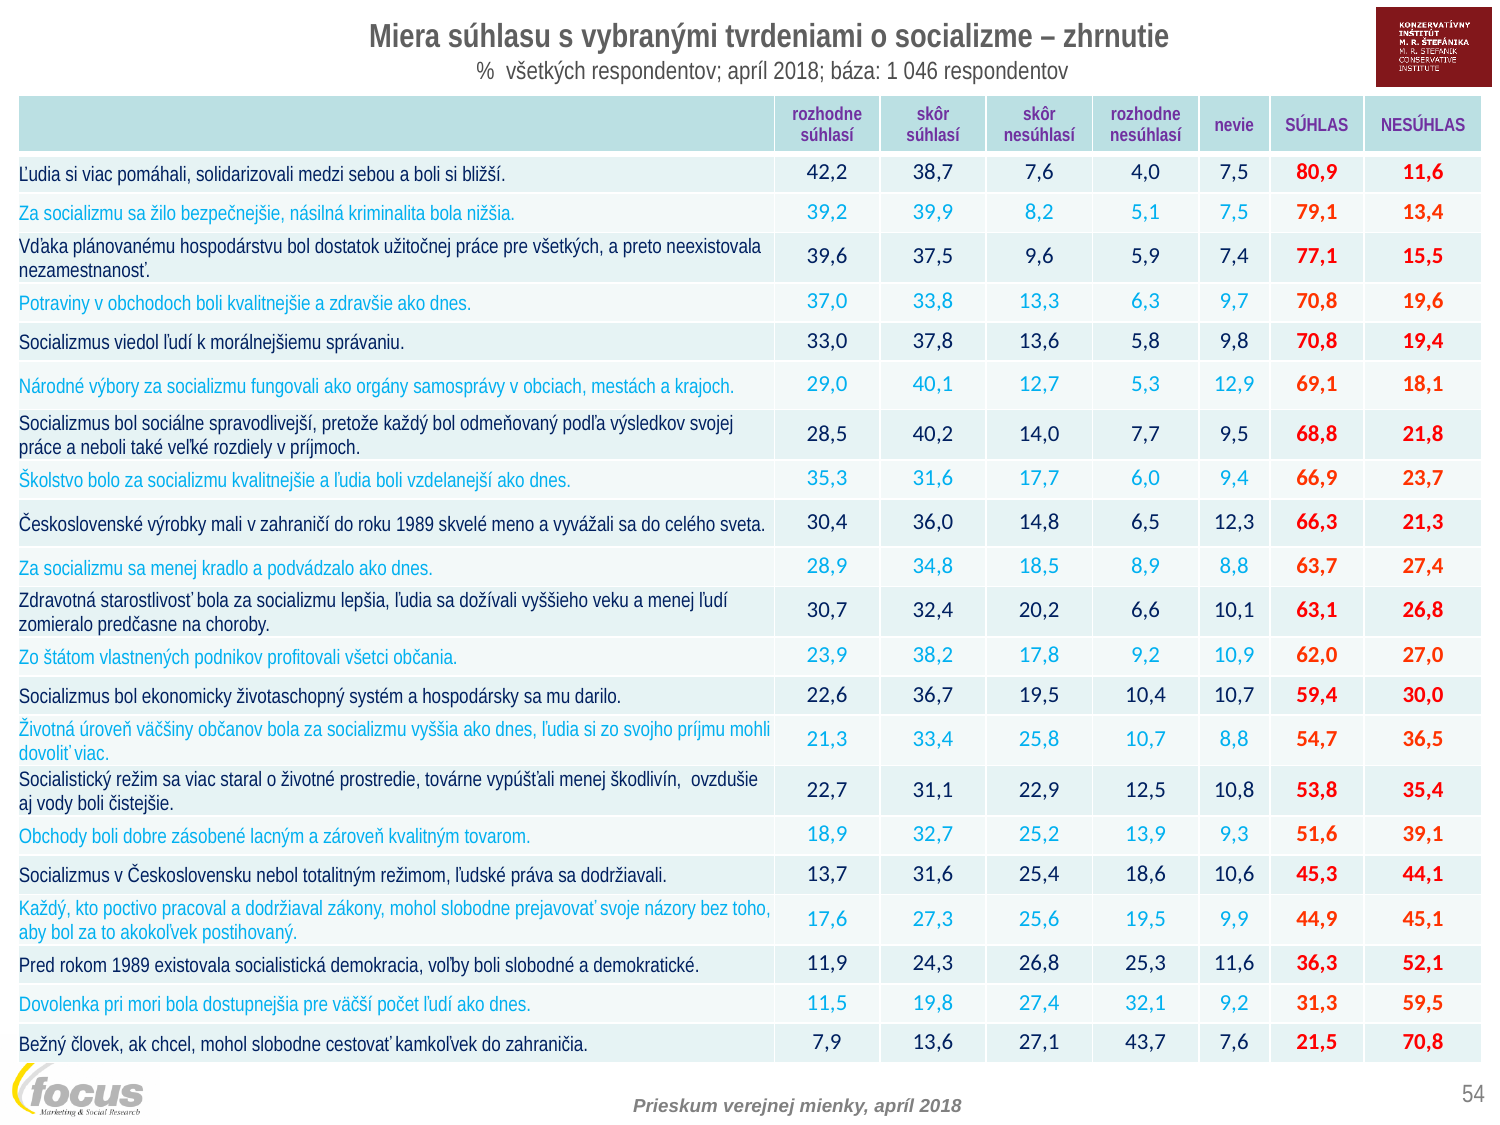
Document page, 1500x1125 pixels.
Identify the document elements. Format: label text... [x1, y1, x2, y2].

table_cell 7,9 [775, 1024, 879, 1062]
table_cell 17,8 [987, 638, 1092, 675]
table_cell 36,5 [1365, 716, 1481, 765]
table_cell 12,5 [1093, 766, 1198, 815]
table_cell 18,1 [1365, 362, 1481, 409]
table_cell 27,4 [1365, 548, 1481, 586]
table_cell 66,3 [1271, 500, 1363, 546]
table_cell 66,9 [1271, 461, 1363, 498]
table_cell 59,5 [1365, 985, 1481, 1022]
table_cell 9,8 [1200, 323, 1269, 360]
table_cell 40,1 [881, 362, 985, 409]
table_cell 31,6 [881, 856, 985, 894]
table_cell 10,6 [1200, 856, 1269, 894]
table_cell 19,8 [881, 985, 985, 1022]
table_cell 25,6 [987, 895, 1092, 944]
table_cell Socializmus bol sociálne spravodlivejší, pretože každý bol odmeňovaný podľa výsledkov svojej práce a neboli také veľké rozdiely v príjmoch. [19, 410, 774, 459]
table_cell 33,4 [881, 716, 985, 765]
table_header rozhodne nesúhlasí [1093, 96, 1198, 151]
table_cell 34,8 [881, 548, 985, 586]
table_cell 27,3 [881, 895, 985, 944]
table_cell 36,3 [1271, 946, 1363, 983]
text_box Miera súhlasu s vybranými tvrdeniami o socializme – zhrnutie % všetkých respondentov; apríl 2018; báza: 1 046 respondentov [123, 7, 1424, 92]
table_cell 30,4 [775, 500, 879, 546]
table_cell 53,8 [1271, 766, 1363, 815]
table_cell 13,4 [1365, 194, 1481, 232]
table_cell 28,5 [775, 410, 879, 459]
table_cell 39,9 [881, 194, 985, 232]
table_cell 9,3 [1200, 817, 1269, 854]
table_cell Školstvo bolo za socializmu kvalitnejšie a ľudia boli vzdelanejší ako dnes. [19, 461, 774, 498]
table_cell 13,6 [881, 1024, 985, 1062]
table_cell 18,5 [987, 548, 1092, 586]
table_cell 52,1 [1365, 946, 1481, 983]
table_cell 25,3 [1093, 946, 1198, 983]
table_cell 27,1 [987, 1024, 1092, 1062]
table_cell 10,7 [1200, 677, 1269, 714]
table_cell 23,7 [1365, 461, 1481, 498]
table_cell 13,9 [1093, 817, 1198, 854]
table_cell 21,5 [1271, 1024, 1363, 1062]
table_cell 24,3 [881, 946, 985, 983]
table_cell 7,7 [1093, 410, 1198, 459]
table_cell 70,8 [1365, 1024, 1481, 1062]
table_cell 39,6 [775, 233, 879, 282]
table_cell 36,7 [881, 677, 985, 714]
table_cell 13,6 [987, 323, 1092, 360]
table_cell 8,8 [1200, 716, 1269, 765]
table_cell 13,3 [987, 284, 1092, 321]
table_cell 9,6 [987, 233, 1092, 282]
table_cell 39,2 [775, 194, 879, 232]
table_cell 10,9 [1200, 638, 1269, 675]
table_cell 44,9 [1271, 895, 1363, 944]
table_cell 6,5 [1093, 500, 1198, 546]
table_cell 32,1 [1093, 985, 1198, 1022]
table_cell 7,6 [987, 157, 1092, 192]
table_cell 42,2 [775, 157, 879, 192]
table_cell 43,7 [1093, 1024, 1198, 1062]
table_cell 31,3 [1271, 985, 1363, 1022]
table_cell 25,8 [987, 716, 1092, 765]
table_cell 19,5 [987, 677, 1092, 714]
slide_number 54 [1232, 1070, 1500, 1125]
table_cell 59,4 [1271, 677, 1363, 714]
table_cell 14,8 [987, 500, 1092, 546]
table_cell 38,7 [881, 157, 985, 192]
table_cell 70,8 [1271, 323, 1363, 360]
table_cell 79,1 [1271, 194, 1363, 232]
table_cell 10,7 [1093, 716, 1198, 765]
table_cell 39,1 [1365, 817, 1481, 854]
table_header nevie [1200, 96, 1269, 151]
table_cell 54,7 [1271, 716, 1363, 765]
table_cell Národné výbory za socializmu fungovali ako orgány samosprávy v obciach, mestách a krajoch. [19, 362, 774, 409]
table_cell 28,9 [775, 548, 879, 586]
table_cell 44,1 [1365, 856, 1481, 894]
table_cell Životná úroveň väčšiny občanov bola za socializmu vyššia ako dnes, ľudia si zo svojho príjmu mohli dovoliť viac. [19, 716, 774, 765]
table_cell Socializmus bol ekonomicky životaschopný systém a hospodársky sa mu darilo. [19, 677, 774, 714]
table_cell 21,8 [1365, 410, 1481, 459]
table_cell Každý, kto poctivo pracoval a dodržiaval zákony, mohol slobodne prejavovať svoje názory bez toho, aby bol za to akokoľvek postihovaný. [19, 895, 774, 944]
table_cell 5,8 [1093, 323, 1198, 360]
table_header NESÚHLAS [1365, 96, 1481, 151]
table_cell 70,8 [1271, 284, 1363, 321]
table_cell 69,1 [1271, 362, 1363, 409]
table_cell Vďaka plánovanému hospodárstvu bol dostatok užitočnej práce pre všetkých, a preto neexistovala nezamestnanosť. [19, 233, 774, 282]
table_cell 27,4 [987, 985, 1092, 1022]
table_cell 7,5 [1200, 157, 1269, 192]
table_cell 19,5 [1093, 895, 1198, 944]
table_cell 35,4 [1365, 766, 1481, 815]
table_cell Zdravotná starostlivosť bola za socializmu lepšia, ľudia sa dožívali vyššieho veku a menej ľudí zomieralo predčasne na choroby. [19, 587, 774, 636]
table_cell 32,4 [881, 587, 985, 636]
table_cell 19,6 [1365, 284, 1481, 321]
table_cell 35,3 [775, 461, 879, 498]
table_cell 77,1 [1271, 233, 1363, 282]
table_header skôr nesúhlasí [987, 96, 1092, 151]
table_cell 11,6 [1200, 946, 1269, 983]
table_cell 37,5 [881, 233, 985, 282]
table_cell 38,2 [881, 638, 985, 675]
table_cell Dovolenka pri mori bola dostupnejšia pre väčší počet ľudí ako dnes. [19, 985, 774, 1022]
table_cell 31,6 [881, 461, 985, 498]
table_cell Pred rokom 1989 existovala socialistická demokracia, voľby boli slobodné a demokratické. [19, 946, 774, 983]
table_header [19, 96, 774, 151]
table_cell 10,4 [1093, 677, 1198, 714]
table_cell 11,6 [1365, 157, 1481, 192]
table_cell 40,2 [881, 410, 985, 459]
table_cell 5,3 [1093, 362, 1198, 409]
picture [0, 1034, 160, 1125]
table_cell 15,5 [1365, 233, 1481, 282]
table_cell 8,9 [1093, 548, 1198, 586]
table_header rozhodne súhlasí [775, 96, 879, 151]
table_cell 17,7 [987, 461, 1092, 498]
table_cell 9,2 [1200, 985, 1269, 1022]
table_cell Československé výrobky mali v zahraničí do roku 1989 skvelé meno a vyvážali sa do celého sveta. [19, 500, 774, 546]
table_cell 23,9 [775, 638, 879, 675]
table_cell 21,3 [775, 716, 879, 765]
table_cell 80,9 [1271, 157, 1363, 192]
table_cell Socialistický režim sa viac staral o životné prostredie, továrne vypúšťali menej škodlivín, ovzdušie aj vody boli čistejšie. [19, 766, 774, 815]
table_cell 30,7 [775, 587, 879, 636]
table_cell 12,7 [987, 362, 1092, 409]
table_cell 29,0 [775, 362, 879, 409]
table_cell 32,7 [881, 817, 985, 854]
table_cell 37,0 [775, 284, 879, 321]
table_cell 31,1 [881, 766, 985, 815]
table_cell 11,5 [775, 985, 879, 1022]
table_cell 10,1 [1200, 587, 1269, 636]
table_cell 7,6 [1200, 1024, 1269, 1062]
table_cell 63,1 [1271, 587, 1363, 636]
table_cell 11,9 [775, 946, 879, 983]
table_cell 63,7 [1271, 548, 1363, 586]
table_cell Za socializmu sa žilo bezpečnejšie, násilná kriminalita bola nižšia. [19, 194, 774, 232]
table_cell 25,4 [987, 856, 1092, 894]
table_cell 9,5 [1200, 410, 1269, 459]
table_cell 9,4 [1200, 461, 1269, 498]
table_cell Bežný človek, ak chcel, mohol slobodne cestovať kamkoľvek do zahraničia. [19, 1024, 774, 1062]
table_cell 20,2 [987, 587, 1092, 636]
table_cell 21,3 [1365, 500, 1481, 546]
table_cell 36,0 [881, 500, 985, 546]
table_cell Socializmus viedol ľudí k morálnejšiemu správaniu. [19, 323, 774, 360]
table_cell 18,9 [775, 817, 879, 854]
table_cell 14,0 [987, 410, 1092, 459]
table_cell 27,0 [1365, 638, 1481, 675]
table_cell 9,2 [1093, 638, 1198, 675]
table_cell 6,3 [1093, 284, 1198, 321]
table_cell 7,5 [1200, 194, 1269, 232]
table_cell 22,9 [987, 766, 1092, 815]
table_cell 6,6 [1093, 587, 1198, 636]
table_cell 22,6 [775, 677, 879, 714]
table_cell 8,2 [987, 194, 1092, 232]
table_cell 62,0 [1271, 638, 1363, 675]
table_cell 5,9 [1093, 233, 1198, 282]
table_cell 22,7 [775, 766, 879, 815]
table_cell 33,0 [775, 323, 879, 360]
table_cell Za socializmu sa menej kradlo a podvádzalo ako dnes. [19, 548, 774, 586]
table_cell 68,8 [1271, 410, 1363, 459]
table_cell 6,0 [1093, 461, 1198, 498]
table_cell 7,4 [1200, 233, 1269, 282]
table_cell 4,0 [1093, 157, 1198, 192]
table_cell 5,1 [1093, 194, 1198, 232]
table_cell 9,9 [1200, 895, 1269, 944]
table_cell 12,9 [1200, 362, 1269, 409]
table_cell 25,2 [987, 817, 1092, 854]
table_cell 18,6 [1093, 856, 1198, 894]
table_cell 33,8 [881, 284, 985, 321]
table_cell 51,6 [1271, 817, 1363, 854]
table_cell 37,8 [881, 323, 985, 360]
table_cell Obchody boli dobre zásobené lacným a zároveň kvalitným tovarom. [19, 817, 774, 854]
table_cell Ľudia si viac pomáhali, solidarizovali medzi sebou a boli si bližší. [19, 157, 774, 192]
table_cell 10,8 [1200, 766, 1269, 815]
table_cell 17,6 [775, 895, 879, 944]
table_header SÚHLAS [1271, 96, 1363, 151]
table_cell 8,8 [1200, 548, 1269, 586]
table_cell 30,0 [1365, 677, 1481, 714]
table_cell 26,8 [1365, 587, 1481, 636]
picture [1424, 7, 1492, 87]
table_header skôr súhlasí [881, 96, 985, 151]
table_cell Potraviny v obchodoch boli kvalitnejšie a zdravšie ako dnes. [19, 284, 774, 321]
table_cell Socializmus v Československu nebol totalitným režimom, ľudské práva sa dodržiavali. [19, 856, 774, 894]
table_cell 19,4 [1365, 323, 1481, 360]
table_cell 13,7 [775, 856, 879, 894]
table_cell 45,1 [1365, 895, 1481, 944]
table_cell 12,3 [1200, 500, 1269, 546]
table_cell Zo štátom vlastnených podnikov profitovali všetci občania. [19, 638, 774, 675]
table_cell 9,7 [1200, 284, 1269, 321]
table_cell 26,8 [987, 946, 1092, 983]
table_cell 45,3 [1271, 856, 1363, 894]
